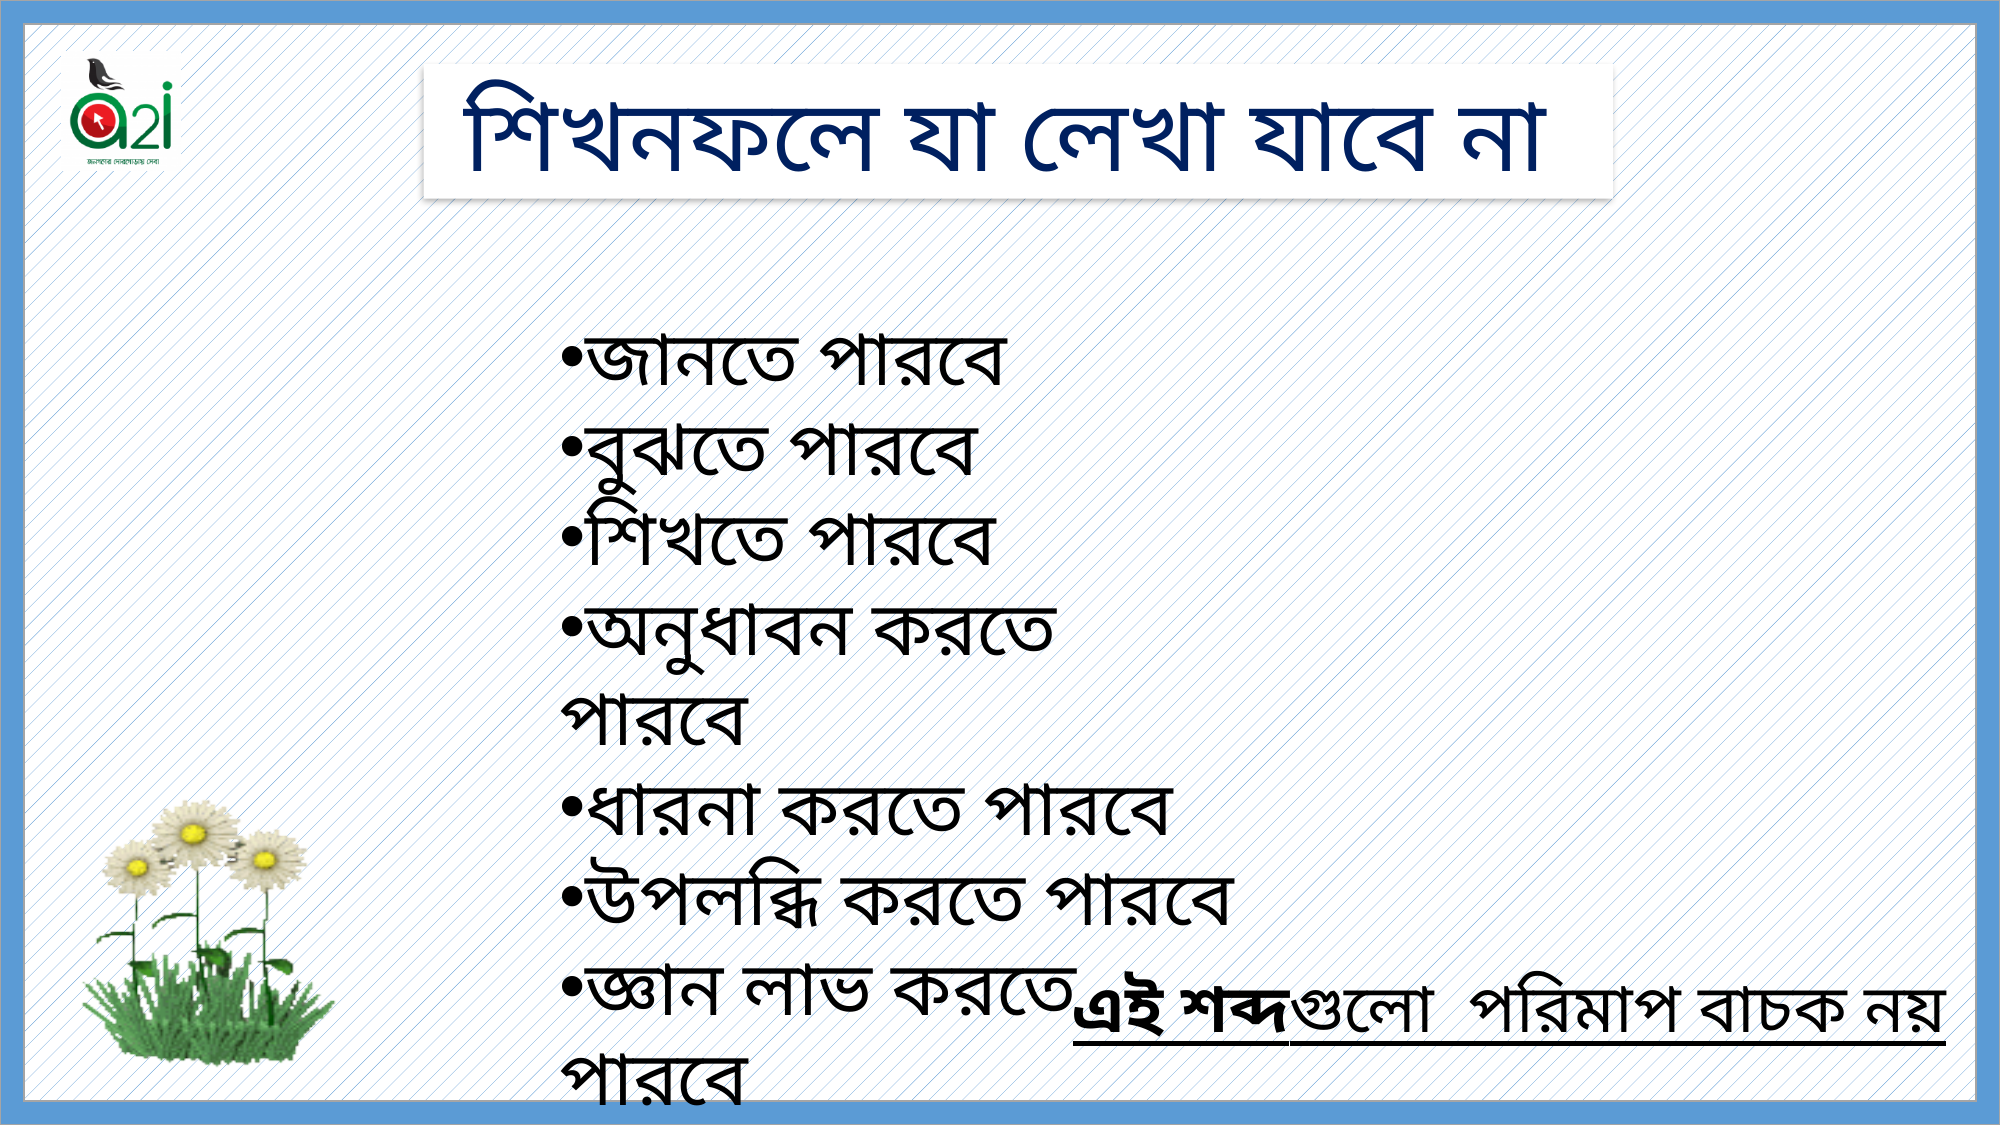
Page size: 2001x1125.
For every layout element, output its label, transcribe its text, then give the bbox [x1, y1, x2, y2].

text_box জানতে পারবে বুঝতে পারবে শিখতে পারবে অনুধাবন করতে পারবে ধারনা করতে পারবে উপলব্ধি করতে পারবে জ্ঞান লাভ করতে পারবে [544, 303, 1260, 1125]
text_box [0, 0, 2000, 1125]
picture [61, 51, 181, 171]
text_box এই শব্দগুলো পরিমাপ বাচক নয় [1058, 958, 1961, 1054]
picture [61, 788, 347, 1074]
text_box শিখনফলে যা লেখা যাবে না [423, 63, 1614, 199]
